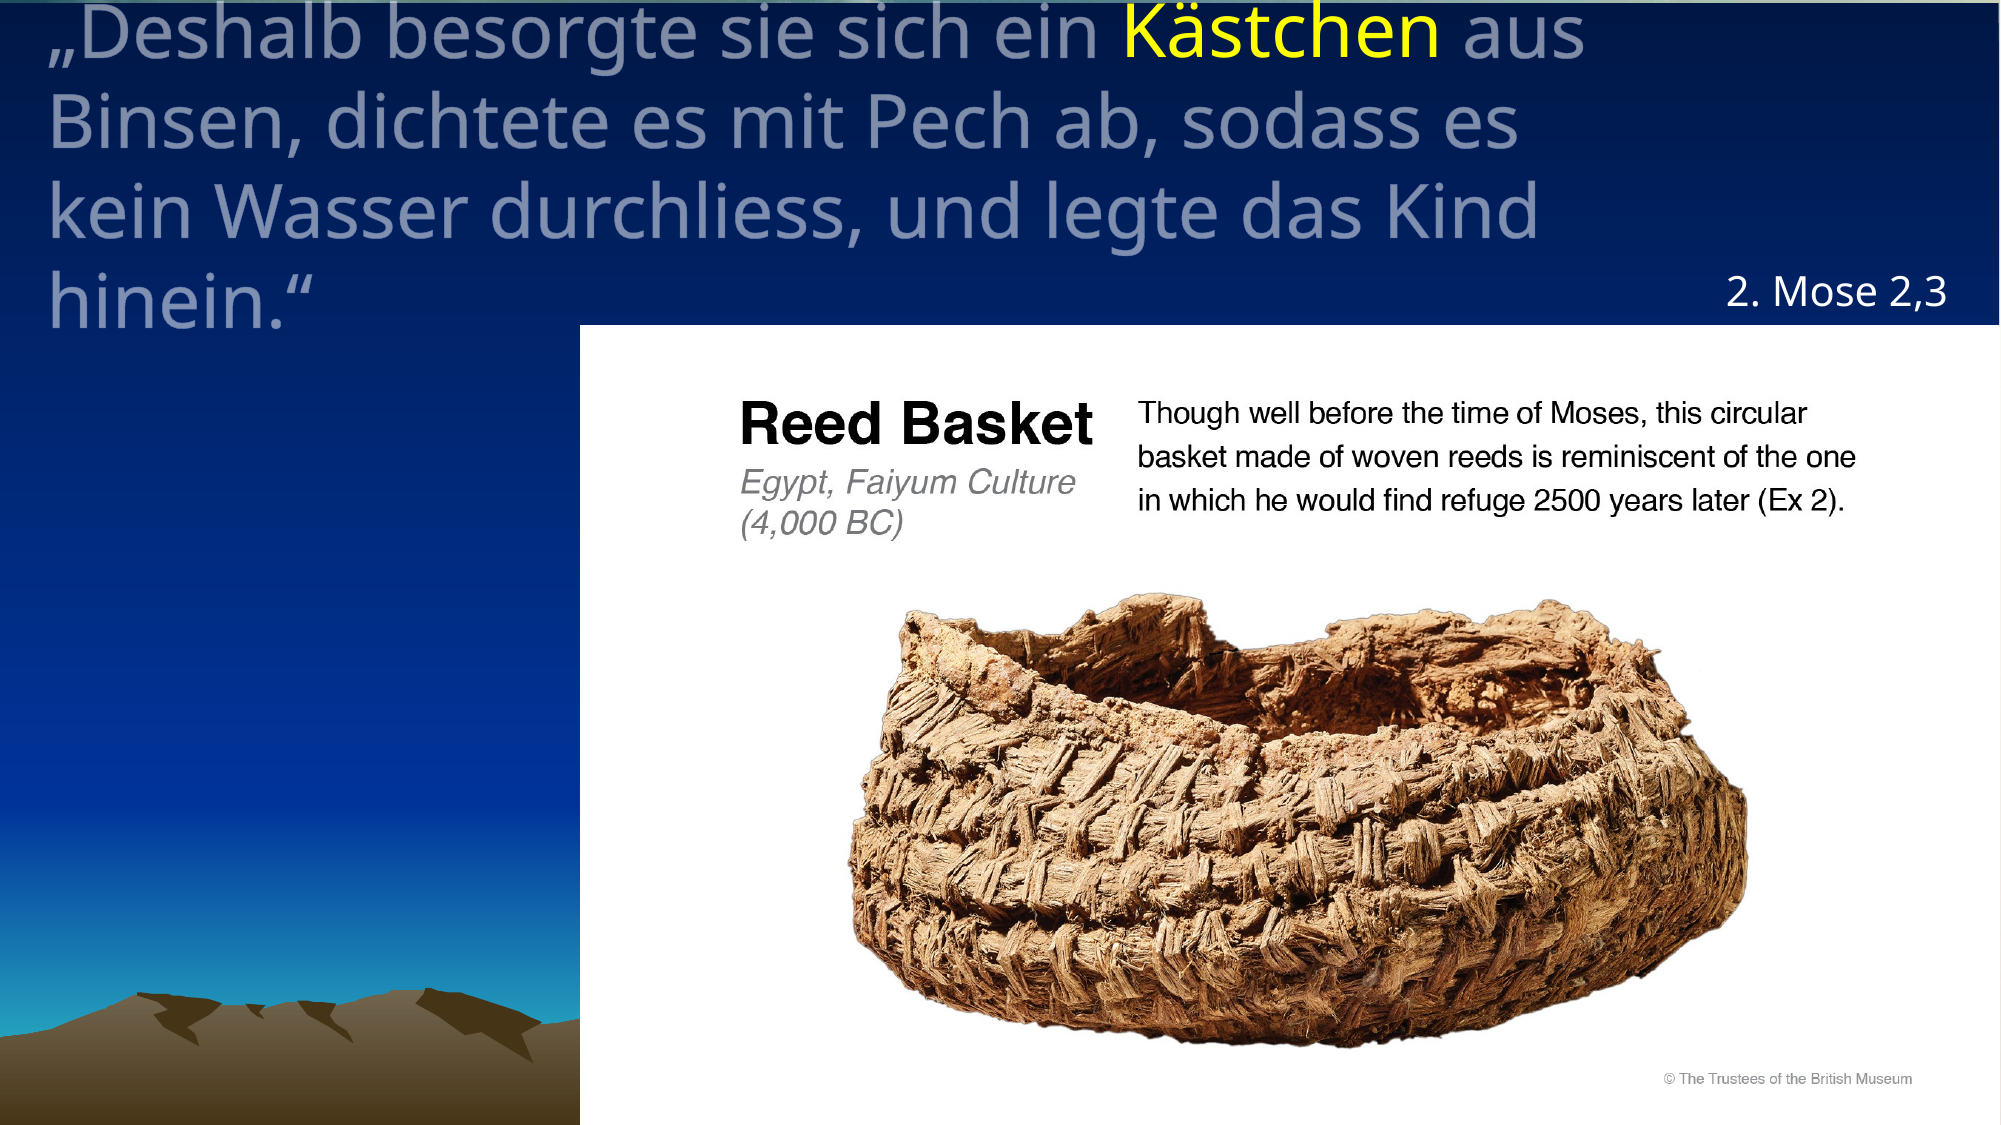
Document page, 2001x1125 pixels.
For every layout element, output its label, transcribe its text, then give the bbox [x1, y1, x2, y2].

picture [580, 0, 2001, 1125]
title „Deshalb besorgte sie sich ein Kästchen aus Binsen, dichtete es mit Pech ab, sodass es kein Wasser durchliess, und legte das Kind hinein.“ [31, 0, 1686, 351]
subtitle 2. Mose 2,3 [1686, 257, 1964, 324]
